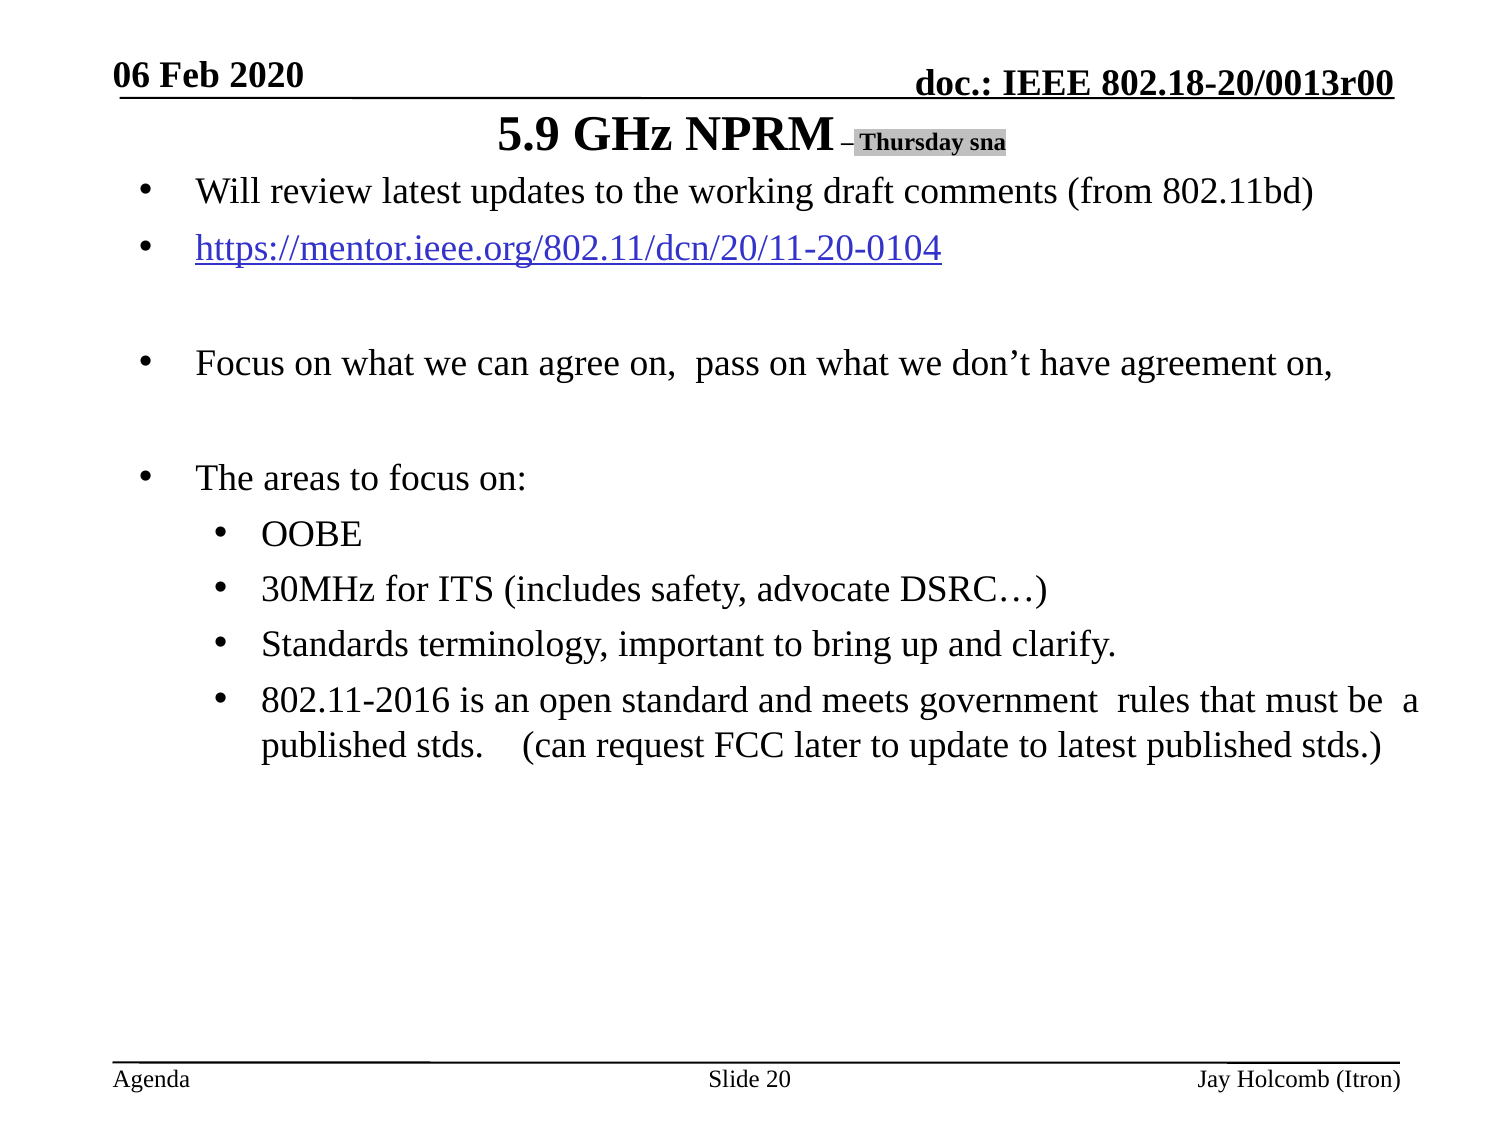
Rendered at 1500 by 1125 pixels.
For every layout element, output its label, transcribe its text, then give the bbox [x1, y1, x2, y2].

title 5.9 GHz NPRM – Thursday sna [114, 103, 1390, 157]
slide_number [112, 49, 488, 95]
list Will review latest updates to the working draft comments (from 802.11bd) https://mentor.ieee.org/802.11/dcn/20/11-20-0104 Focus on what we can agree on, pass on what we don’t have agreement on, The areas to focus on: OOBE 30MHz for ITS (includes safety, advocate DSRC…) Standards terminology, important to bring up and clarify. 802.11-2016 is an open standard and meets government rules that must be a published stds. (can request FCC later to update to latest published stds.) [114, 157, 1488, 1063]
footer Jay Holcomb (Itron) [878, 1061, 1402, 1093]
slide_number Slide 20 [699, 1061, 800, 1123]
